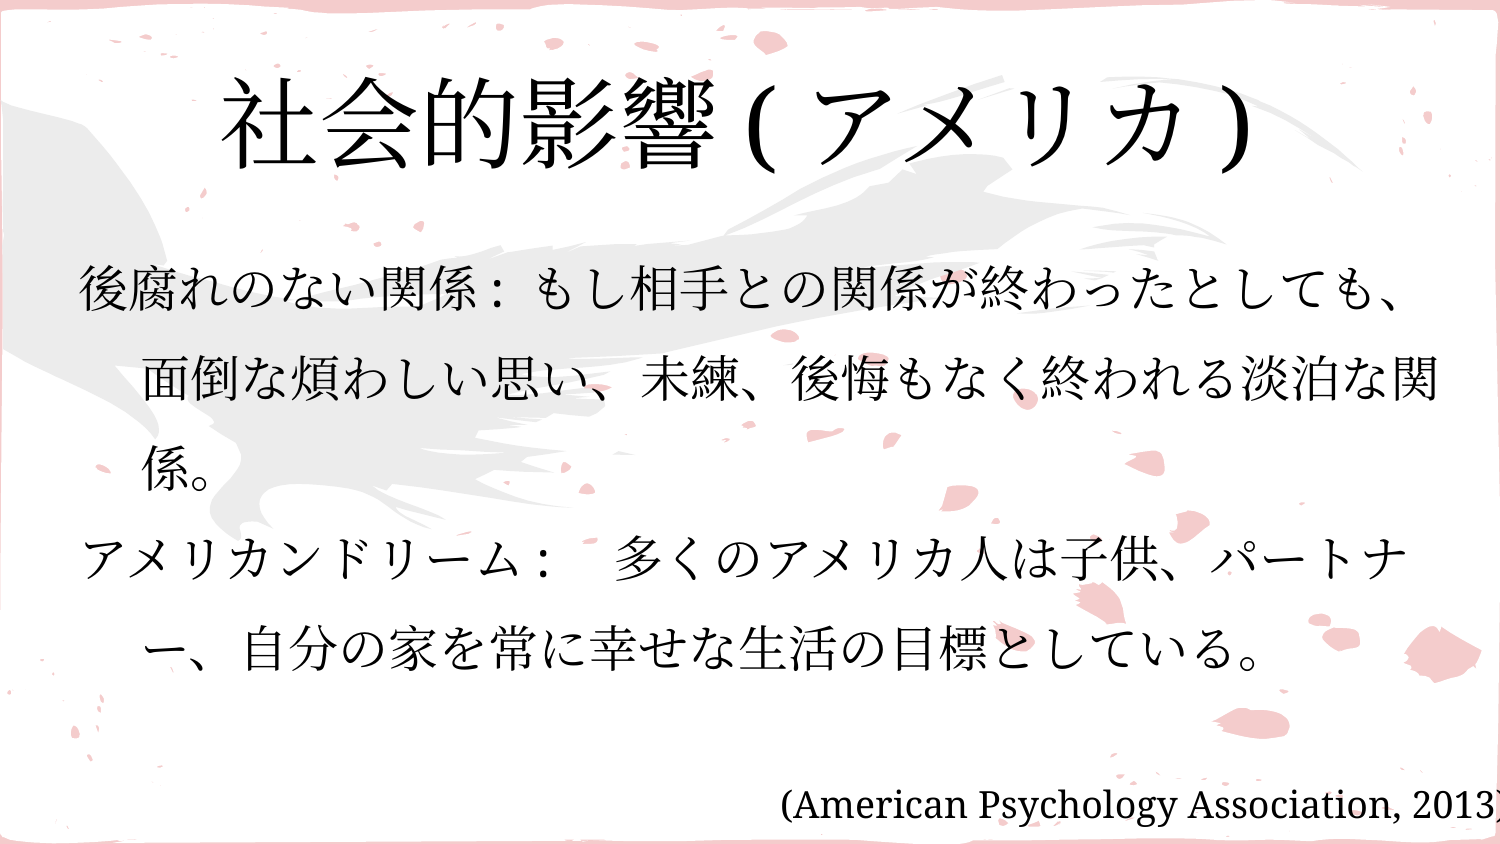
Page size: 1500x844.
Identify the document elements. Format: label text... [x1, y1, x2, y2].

list 後腐れのない関係: もし相手との関係が終わったとしても、 面倒な煩わしい思い、未練、後悔もなく終われる淡泊な関係。 アメリカンドリーム: 多くのアメリカ人は子供、パートナー、自分の家を常に幸せな生活の目標としている。 [50, 212, 1482, 808]
text_box (American Psychology Association, 2013) [765, 743, 1500, 844]
title 社会的影響(アメリカ) [75, 25, 1425, 197]
